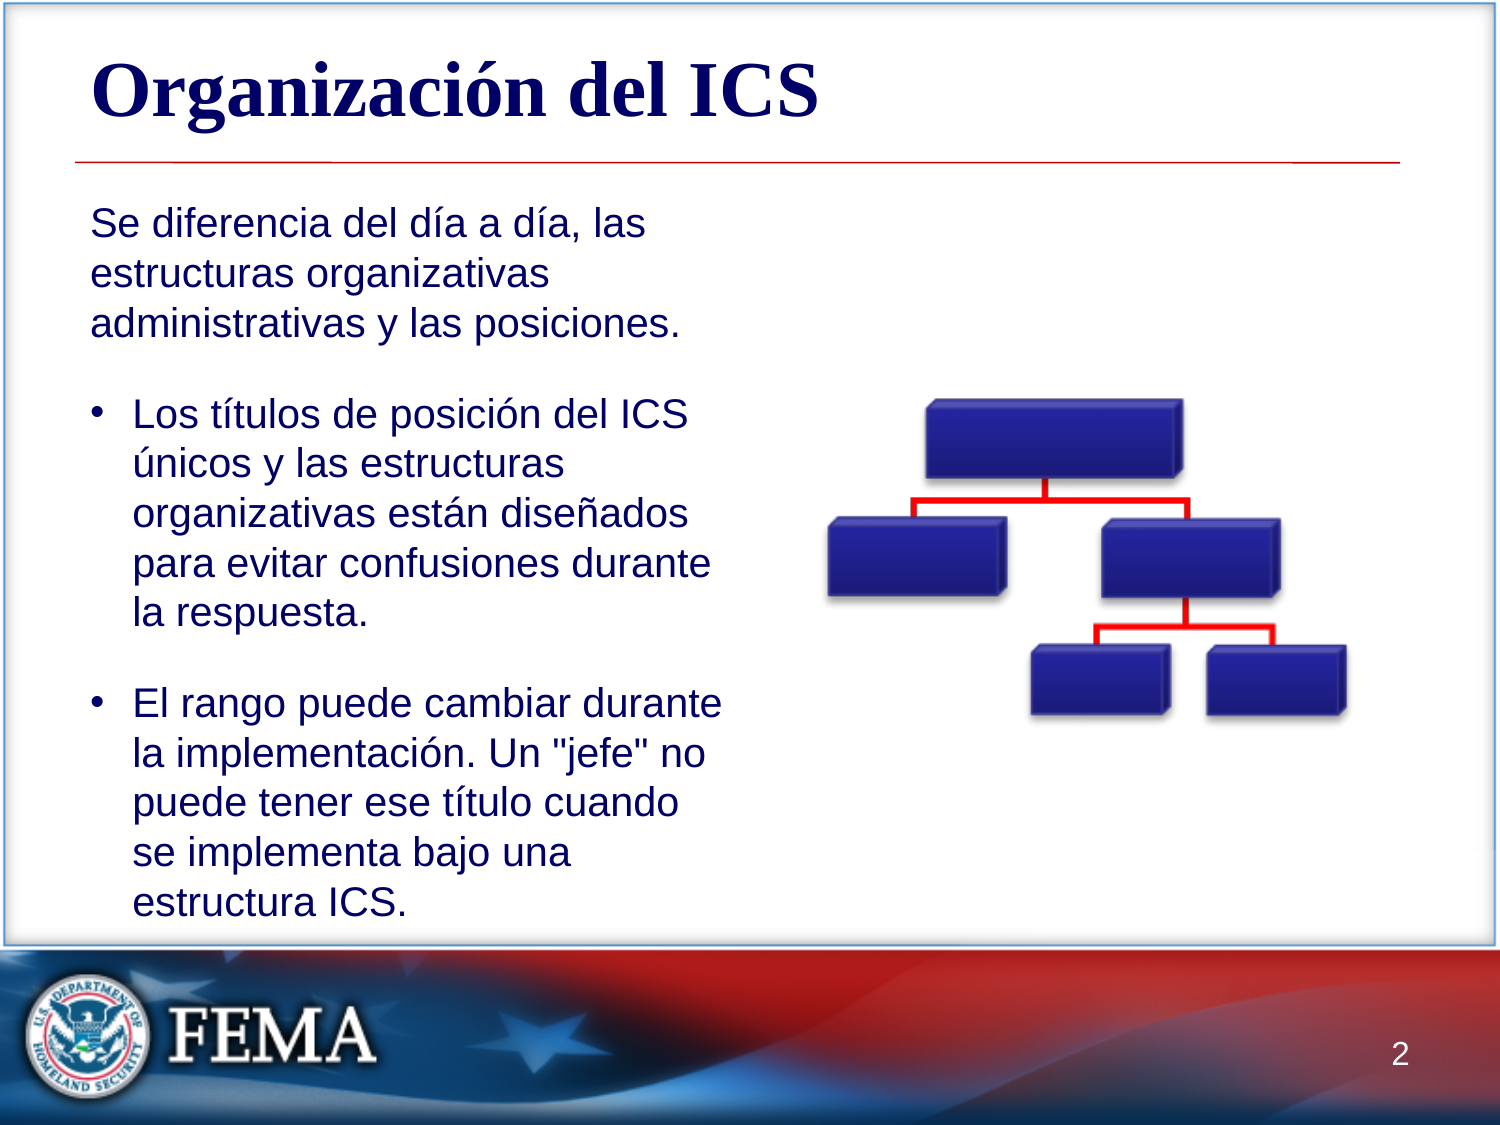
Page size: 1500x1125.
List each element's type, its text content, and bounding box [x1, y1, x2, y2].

title Organización del ICS [75, 32, 1425, 138]
list Se diferencia del día a día, las estructuras organizativas administrativas y las posiciones. Los títulos de posición del ICS únicos y las estructuras organizativas están diseñados para evitar confusiones durante la respuesta. El rango puede cambiar durante la implementación. Un "jefe" no puede tener ese título cuando se implementa bajo una estructura ICS. [75, 189, 750, 938]
slide_number 2 [1074, 1024, 1425, 1103]
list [813, 391, 1362, 736]
picture [0, 0, 1500, 1125]
